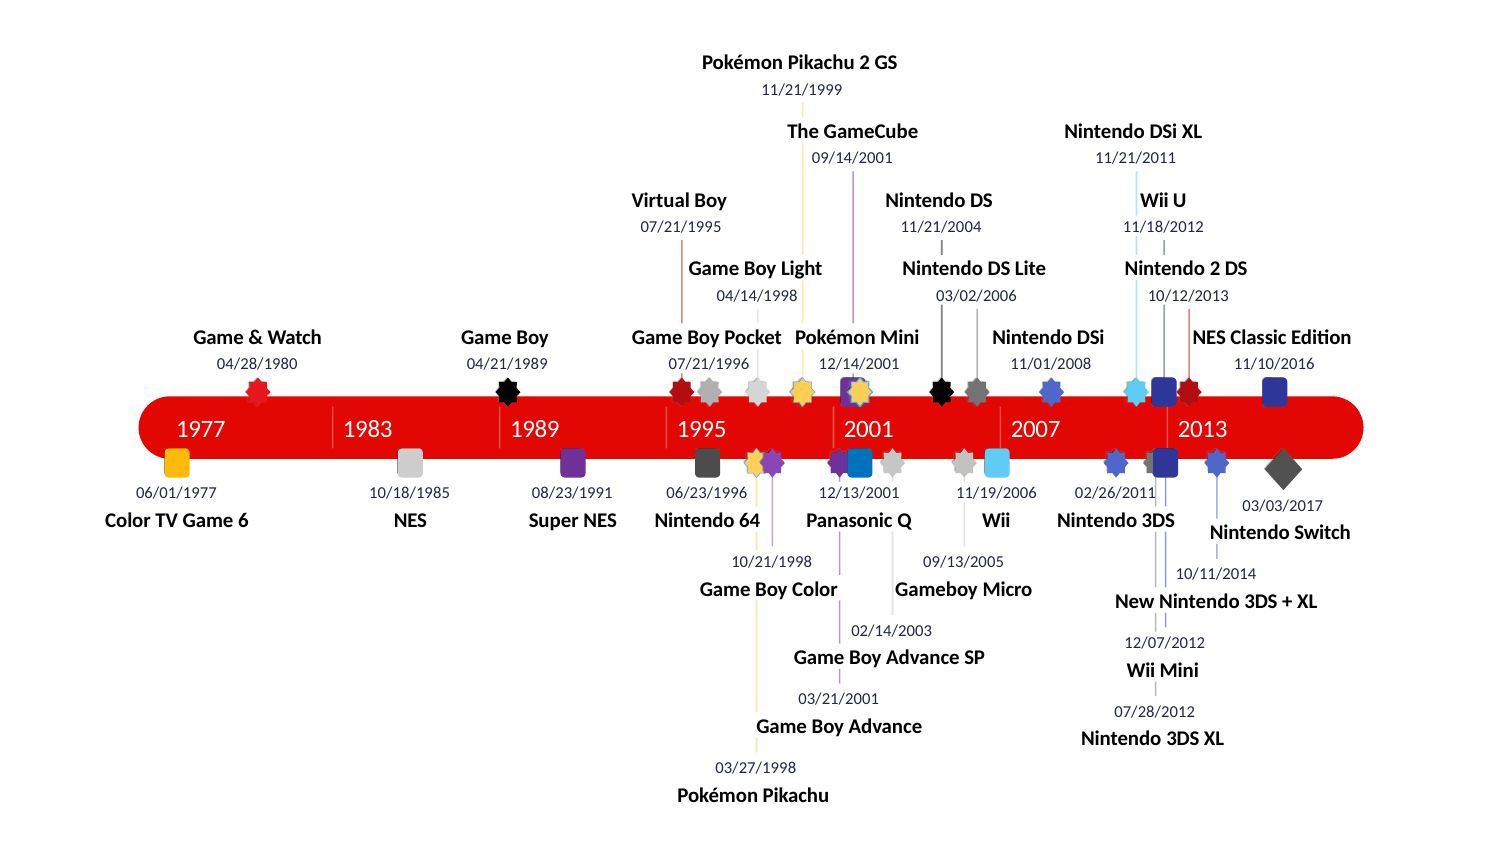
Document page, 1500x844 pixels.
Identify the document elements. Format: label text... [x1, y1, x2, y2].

text_box 11/21/2004 [900, 215, 982, 236]
text_box 11/01/2008 [1010, 353, 1092, 374]
text_box 11/18/2012 [1122, 215, 1205, 236]
text_box [1102, 446, 1131, 480]
text_box [493, 375, 523, 409]
text_box 11/21/2011 [1095, 147, 1177, 168]
text_box 2013 [1177, 412, 1228, 443]
text_box Game Boy Light [687, 254, 829, 280]
text_box [136, 394, 1166, 461]
text_box Nintendo Switch [1208, 518, 1357, 544]
text_box 1983 [342, 412, 393, 443]
text_box [825, 446, 845, 476]
text_box Nintendo 2 DS [1123, 254, 1253, 280]
text_box 10/18/1985 [369, 481, 451, 502]
text_box 1977 [176, 412, 227, 443]
text_box Panasonic Q [805, 506, 913, 532]
text_box New Nintendo 3DS + XL [1114, 587, 1319, 613]
text_box 09/13/2005 [923, 550, 1005, 571]
text_box [788, 379, 817, 409]
text_box 11/10/2016 [1233, 353, 1315, 374]
text_box [1122, 379, 1149, 409]
text_box Pokémon Mini [793, 323, 926, 349]
text_box 04/14/1998 [716, 284, 798, 305]
text_box 10/12/2013 [1147, 284, 1230, 305]
text_box Pokémon Pikachu 2 GS [700, 48, 904, 74]
text_box Nintendo DSi [991, 323, 1111, 349]
text_box 12/14/2001 [818, 353, 900, 374]
text_box 07/21/1995 [640, 215, 722, 236]
text_box Wii Mini [1125, 656, 1205, 682]
text_box Gameboy Micro [897, 575, 1034, 601]
text_box 12/07/2012 [1124, 631, 1206, 652]
text_box [395, 446, 425, 480]
text_box 03/02/2006 [935, 284, 1018, 305]
text_box Game Boy Pocket [630, 323, 788, 349]
text_box [950, 446, 979, 477]
text_box Color TV Game 6 [103, 506, 250, 532]
text_box Super NES [527, 506, 618, 532]
text_box 06/01/1977 [135, 481, 218, 502]
text_box [558, 446, 588, 480]
text_box Game Boy [460, 323, 555, 349]
text_box Game Boy Color [699, 575, 844, 601]
text_box 09/14/2001 [811, 147, 893, 168]
text_box Wii [981, 506, 1011, 532]
text_box 04/21/1989 [466, 353, 548, 374]
text_box [1175, 378, 1204, 409]
text_box The GameCube [786, 117, 920, 143]
text_box 02/26/2011 [1074, 481, 1151, 502]
text_box Nintendo 3DS XL [1080, 724, 1231, 751]
text_box [695, 375, 724, 409]
text_box 1995 [676, 412, 727, 443]
text_box Pokémon Pikachu [676, 781, 835, 807]
text_box [667, 375, 696, 409]
text_box [1150, 446, 1181, 480]
text_box 08/23/1991 [531, 481, 613, 502]
text_box [758, 446, 787, 476]
text_box Nintendo 3DS [1055, 506, 1177, 532]
text_box 11/21/1999 [761, 78, 843, 99]
text_box [743, 379, 772, 409]
text_box Wii U [1141, 186, 1188, 212]
text_box [1037, 375, 1066, 409]
text_box 02/14/2003 [851, 619, 933, 640]
text_box Nintendo DS [884, 186, 999, 212]
text_box Game & Watch [191, 323, 324, 349]
text_box [927, 379, 956, 409]
text_box Game Boy Advance SP [792, 643, 991, 669]
text_box [742, 446, 761, 476]
text_box [692, 446, 723, 480]
text_box Nintendo 64 [653, 506, 762, 532]
text_box 1989 [510, 412, 560, 443]
text_box [963, 379, 992, 409]
text_box [1263, 446, 1304, 493]
text_box [982, 446, 1012, 480]
text_box [845, 375, 875, 409]
text_box [1149, 375, 1179, 409]
text_box [162, 446, 192, 480]
text_box 11/19/2006 [955, 481, 1038, 502]
text_box Virtual Boy [630, 186, 733, 212]
text_box 07/21/1996 [668, 353, 750, 374]
text_box 10/21/1998 [731, 550, 813, 571]
text_box 04/28/1980 [216, 353, 298, 374]
text_box Nintendo DSi XL [1063, 117, 1208, 143]
text_box 03/27/1998 [715, 756, 797, 777]
text_box NES [392, 506, 428, 532]
text_box NES Classic Edition [1193, 323, 1358, 349]
text_box Nintendo DS Lite [901, 254, 1052, 280]
text_box 07/28/2012 [1114, 700, 1196, 721]
text_box [244, 375, 273, 409]
text_box [878, 446, 907, 476]
text_box [1141, 450, 1150, 476]
text_box 10/11/2014 [1175, 563, 1257, 584]
text_box [845, 446, 875, 480]
text_box Game Boy Advance [754, 712, 924, 738]
text_box 12/13/2001 [818, 481, 900, 502]
text_box [1169, 394, 1366, 461]
text_box 03/03/2017 [1242, 494, 1324, 515]
text_box 2001 [843, 412, 894, 443]
text_box [1260, 375, 1290, 409]
text_box 06/23/1996 [666, 481, 748, 502]
text_box [838, 375, 858, 409]
text_box 2007 [1010, 412, 1061, 443]
text_box 03/21/2001 [798, 687, 880, 709]
text_box [1202, 446, 1231, 476]
